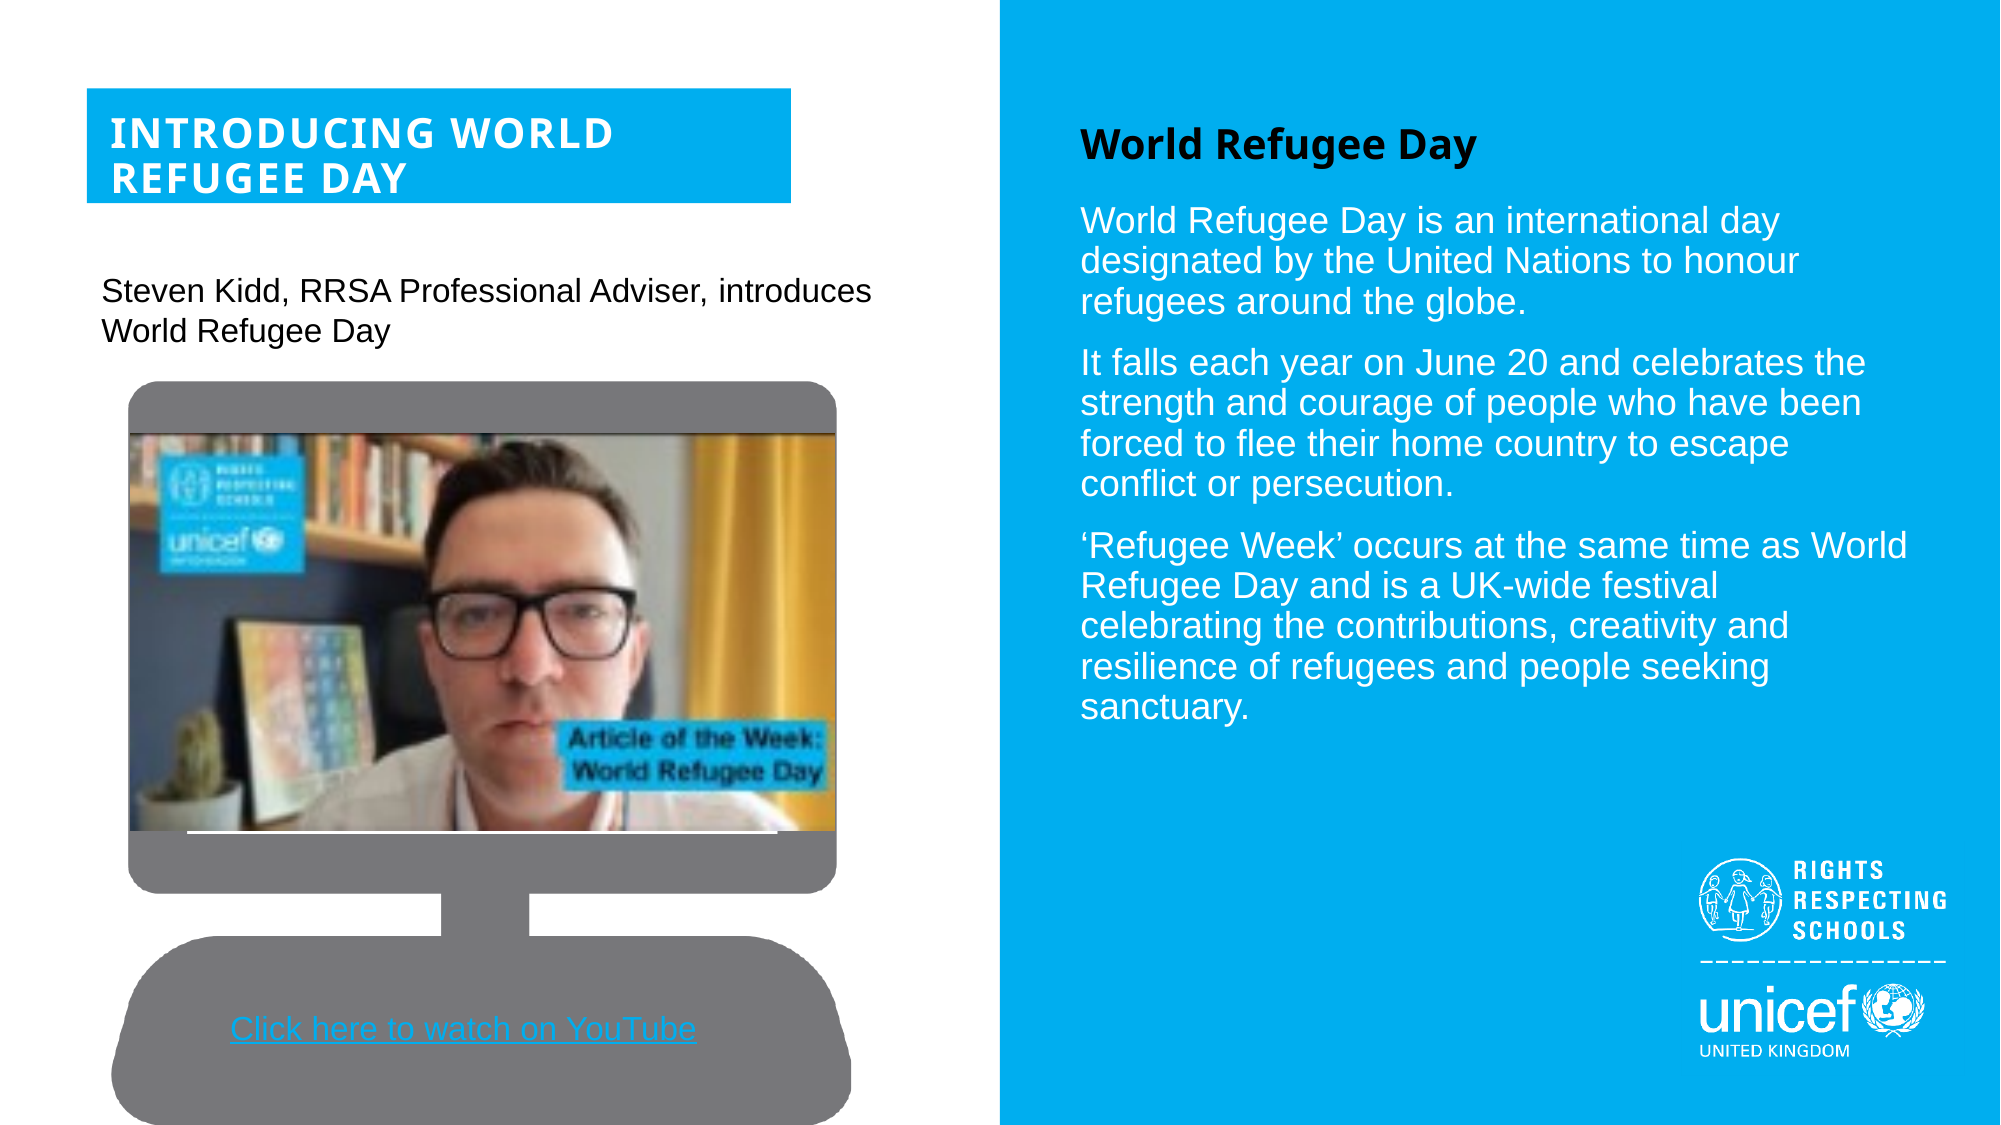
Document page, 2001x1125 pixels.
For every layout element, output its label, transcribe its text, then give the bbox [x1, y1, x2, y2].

picture [1751, 660, 1761, 678]
picture [1384, 619, 1393, 637]
picture [1893, 922, 1904, 939]
picture [1828, 922, 1838, 938]
picture [1116, 660, 1130, 679]
picture [1699, 619, 1715, 645]
picture [1293, 660, 1297, 678]
picture [1795, 861, 1805, 878]
picture [1795, 892, 1805, 908]
picture [1357, 660, 1366, 678]
picture [1735, 999, 1761, 1031]
picture [1358, 660, 1372, 686]
picture [1768, 1000, 1773, 1031]
picture [1813, 892, 1821, 908]
picture [1293, 619, 1302, 637]
picture [1808, 1000, 1835, 1032]
picture [1584, 660, 1588, 686]
picture [1159, 659, 1176, 679]
picture [1778, 1000, 1803, 1032]
picture [1470, 615, 1479, 638]
picture [1337, 660, 1346, 679]
picture [1602, 618, 1619, 638]
picture [1476, 660, 1485, 678]
picture [1101, 618, 1118, 638]
picture [1883, 998, 1913, 1025]
picture [1246, 619, 1260, 645]
picture [1860, 892, 1868, 908]
picture [1874, 892, 1885, 908]
picture [1753, 660, 1767, 686]
picture [1532, 620, 1546, 638]
list World Refugee Day [1080, 116, 1951, 159]
picture [1705, 652, 1718, 678]
picture [1184, 618, 1202, 638]
picture [1419, 660, 1433, 679]
picture [1490, 619, 1506, 638]
picture [1890, 892, 1900, 908]
picture [1644, 661, 1658, 679]
picture [1083, 701, 1097, 719]
picture [1562, 659, 1579, 679]
picture [1732, 660, 1736, 678]
picture [1397, 615, 1406, 638]
picture [1160, 695, 1169, 719]
picture [1315, 159, 1332, 168]
picture [1839, 861, 1850, 878]
picture [1357, 619, 1373, 638]
picture [1157, 618, 1167, 638]
picture [1729, 618, 1747, 638]
picture [1490, 660, 1500, 679]
picture [1916, 892, 1928, 908]
picture [1880, 922, 1888, 938]
picture [1864, 997, 1872, 1016]
picture [1101, 699, 1119, 719]
picture [1129, 700, 1138, 718]
text_box Steven Kidd, RRSA Professional Adviser, introduces World Refugee Day [86, 262, 920, 357]
picture [1230, 619, 1239, 637]
picture [1244, 619, 1254, 637]
picture [1811, 922, 1821, 939]
picture [1183, 700, 1187, 718]
picture [1821, 861, 1833, 879]
picture [1173, 619, 1177, 637]
picture [1869, 1017, 1876, 1028]
picture [1589, 660, 1600, 679]
picture [1643, 615, 1651, 638]
picture [1757, 619, 1766, 637]
picture [1623, 618, 1640, 638]
picture [1225, 619, 1229, 637]
picture [1130, 618, 1147, 638]
picture [1701, 1000, 1727, 1032]
picture [1873, 991, 1891, 1019]
picture [1771, 619, 1781, 638]
picture [1742, 1045, 1748, 1056]
picture [1214, 700, 1218, 718]
picture [1251, 660, 1267, 679]
picture [1083, 618, 1097, 638]
picture [1201, 659, 1215, 679]
picture [1193, 699, 1209, 719]
picture [1856, 861, 1866, 878]
picture [1379, 619, 1383, 637]
picture [1877, 1023, 1886, 1031]
picture [1143, 699, 1157, 719]
picture [1270, 653, 1279, 678]
picture [1737, 660, 1746, 678]
picture [1204, 615, 1212, 638]
picture [1591, 619, 1599, 637]
picture [1683, 659, 1699, 679]
picture [1274, 615, 1283, 638]
text_box Click here to watch on YouTube [215, 999, 791, 1054]
picture [1378, 660, 1394, 679]
picture [1527, 660, 1538, 679]
picture [1305, 659, 1321, 679]
picture [1307, 619, 1323, 638]
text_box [129, 432, 836, 832]
picture [1324, 653, 1333, 678]
picture [1398, 659, 1415, 679]
picture [1511, 619, 1515, 637]
picture [1173, 700, 1182, 719]
picture [1083, 660, 1087, 678]
picture [1451, 619, 1460, 638]
picture [1095, 659, 1111, 679]
picture [1338, 619, 1352, 638]
picture [1522, 660, 1526, 686]
picture [1662, 659, 1679, 679]
picture [1843, 892, 1854, 908]
list INTRODUCING WORLD REFUGEE DAY [86, 88, 791, 204]
picture [1517, 618, 1526, 637]
picture [1845, 922, 1856, 939]
picture [1871, 861, 1882, 879]
picture [1889, 984, 1898, 989]
picture [1782, 615, 1786, 637]
picture [1827, 892, 1837, 908]
picture [1456, 159, 1467, 168]
picture [1187, 660, 1196, 678]
picture [1220, 700, 1241, 726]
picture [1220, 659, 1236, 679]
list World Refugee Day is an international day designated by the United Nations to honour refugees around the globe. It falls each year on June 20 and celebrates the strength and courage of people who have been forced to flee their home country to escape conflict or persecution. ‘Refugee Week’ occurs at the same time as World Refugee Day and is a UK-wide festival celebrating the contributions, creativity and resilience of refugees and people seeking sanctuary. [1080, 193, 1925, 615]
picture [1571, 619, 1585, 638]
picture [1501, 652, 1505, 678]
picture [1430, 615, 1434, 637]
picture [1934, 892, 1945, 908]
picture [1448, 659, 1466, 679]
picture [1862, 922, 1874, 939]
picture [1542, 660, 1558, 679]
picture [1436, 619, 1446, 638]
picture [1613, 659, 1629, 679]
picture [1688, 615, 1697, 638]
picture [1838, 985, 1856, 1031]
picture [1662, 619, 1677, 637]
picture [1152, 615, 1156, 637]
picture [1900, 998, 1924, 1031]
picture [1794, 922, 1804, 939]
picture [1410, 619, 1414, 637]
